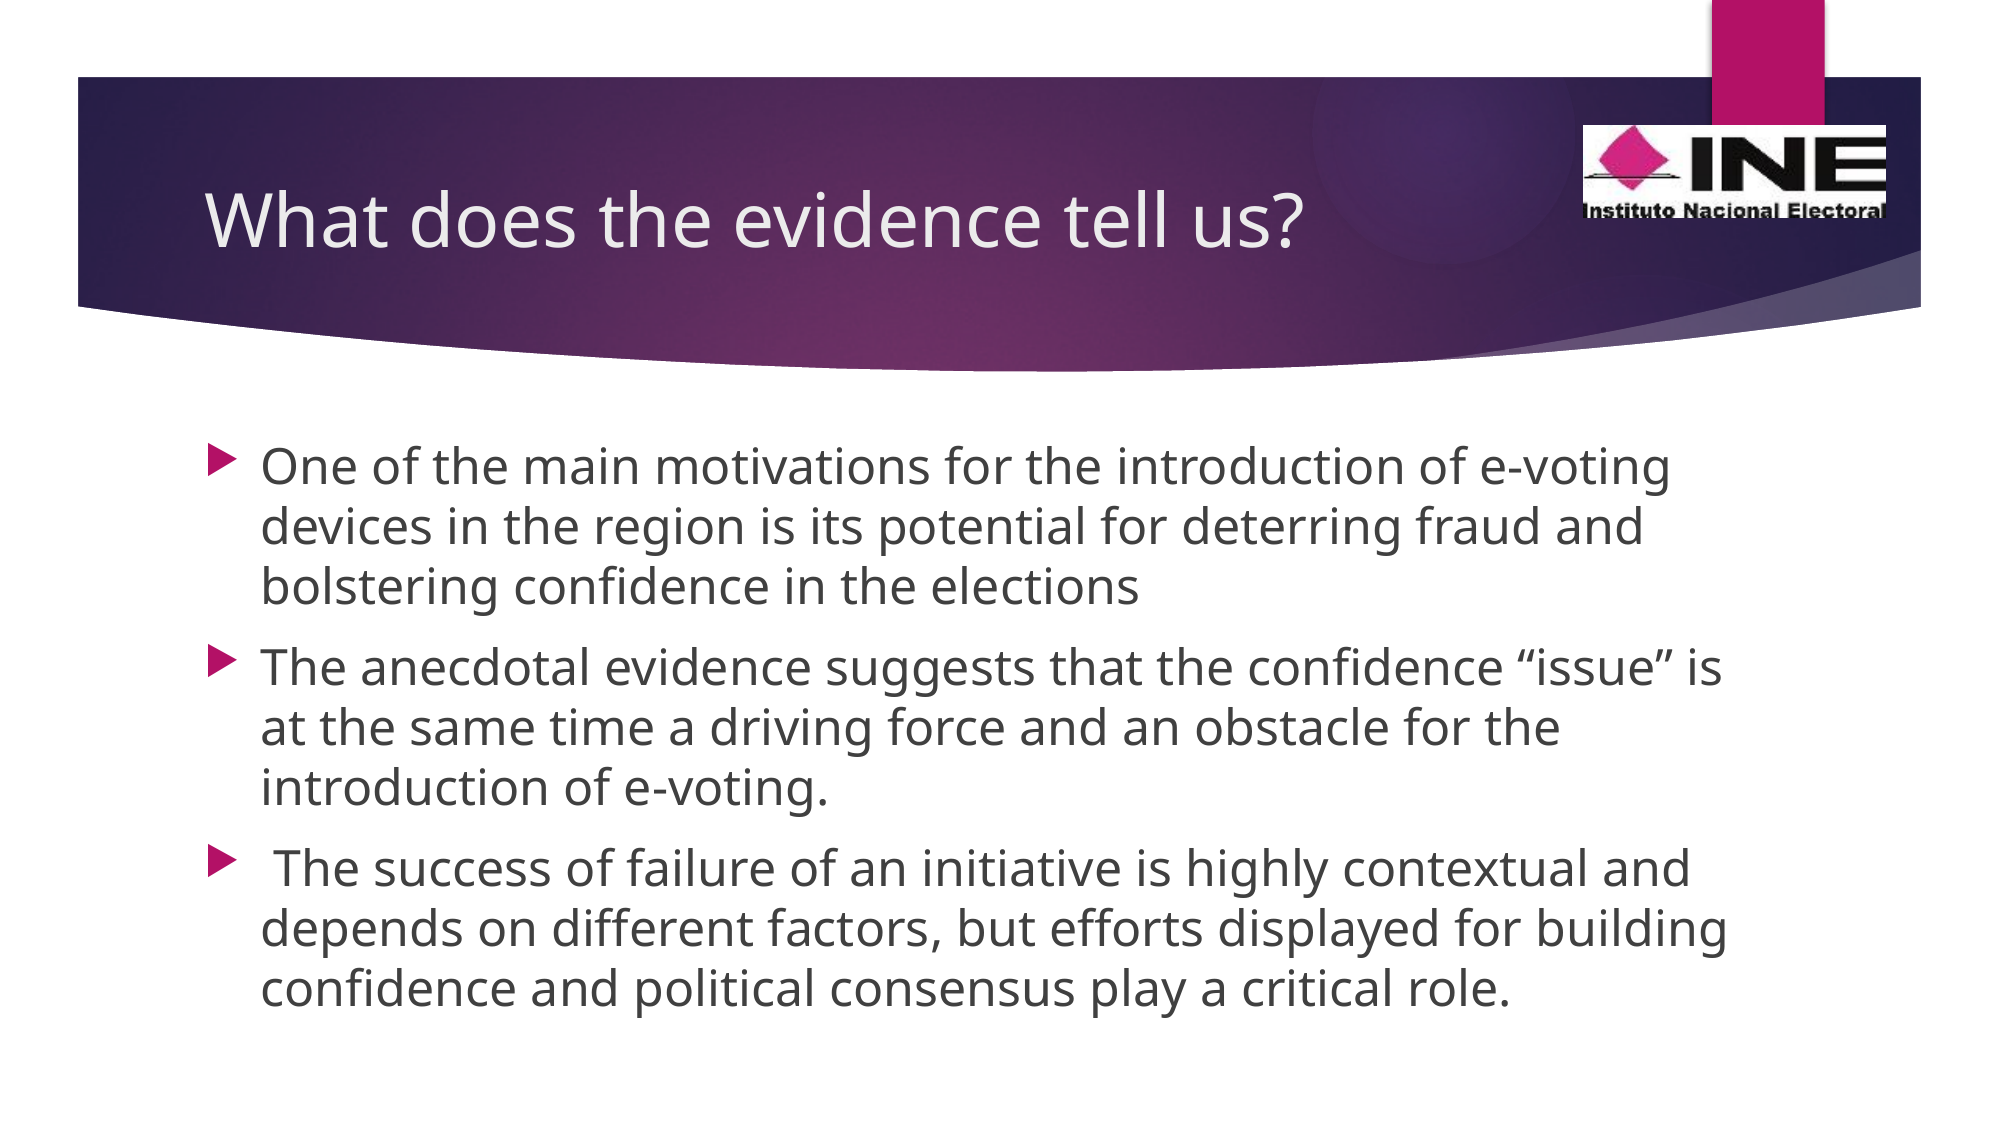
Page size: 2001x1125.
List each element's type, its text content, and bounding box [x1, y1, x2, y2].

picture [1583, 125, 1887, 218]
title What does the evidence tell us? [189, 159, 1627, 276]
list One of the main motivations for the introduction of e-voting devices in the region is its potential for deterring fraud and bolstering confidence in the elections The anecdotal evidence suggests that the confidence “issue” is at the same time a driving force and an obstacle for the introduction of e-voting. The success of failure of an initiative is highly contextual and depends on different factors, but efforts displayed for building confidence and political consensus play a critical role. [189, 427, 1781, 1043]
